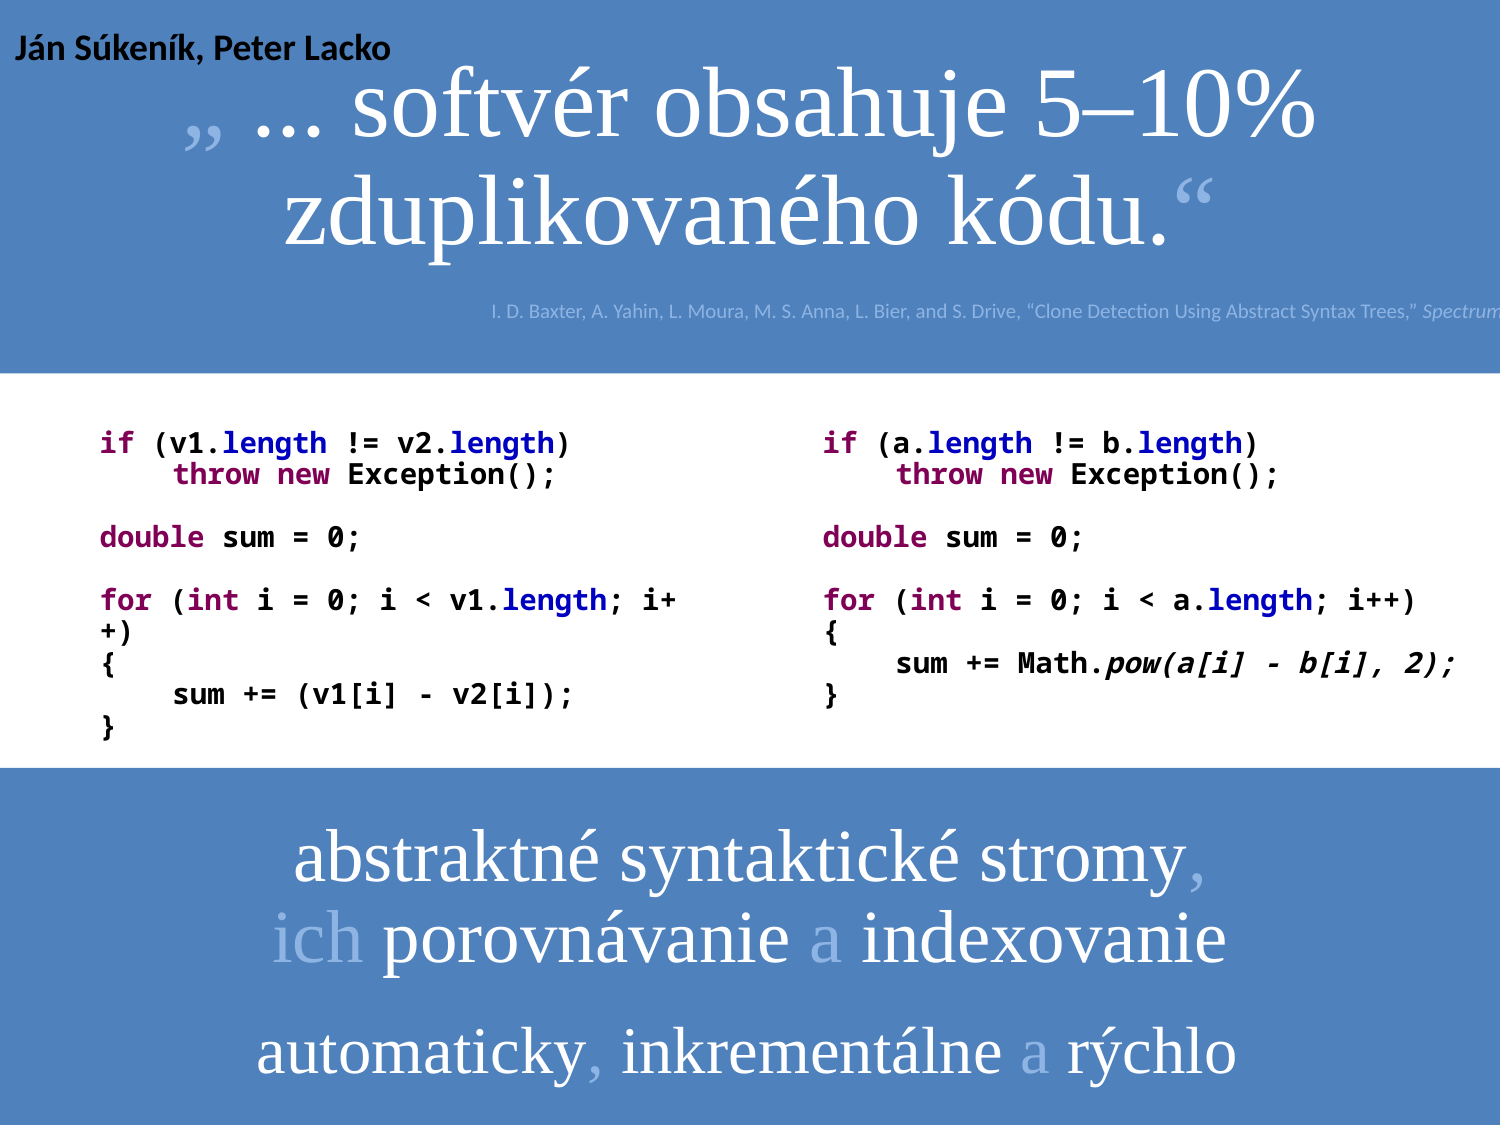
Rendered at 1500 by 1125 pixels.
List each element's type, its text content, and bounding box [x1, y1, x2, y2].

text_box abstraktné syntaktické stromy, ich porovnávanie a indexovanie [19, 808, 1481, 986]
text_box I. D. Baxter, A. Yahin, L. Moura, M. S. Anna, L. Bier, and S. Drive, “Clone Detection Using Abstract Syntax Trees,” Spectrum, 1998. [476, 290, 1500, 331]
text_box [0, 0, 1500, 376]
slide_number Ján Súkeník, Peter Lacko [0, 0, 467, 90]
text_box „ ... softvér obsahuje 5–10% zduplikovaného kódu.“ [52, 42, 1448, 274]
text_box [0, 766, 1500, 1125]
text_box automaticky, inkrementálne a rýchlo [86, 999, 1408, 1095]
text_box if (a.length != b.length) throw new Exception(); double sum = 0; for (int i = 0; i < a.length; i++) { sum += Math.pow(a[i] - b[i], 2); } [807, 420, 1471, 719]
text_box if (v1.length != v2.length) throw new Exception(); double sum = 0; for (int i = 0; i < v1.length; i++) { sum += (v1[i] - v2[i]); } [84, 420, 713, 750]
